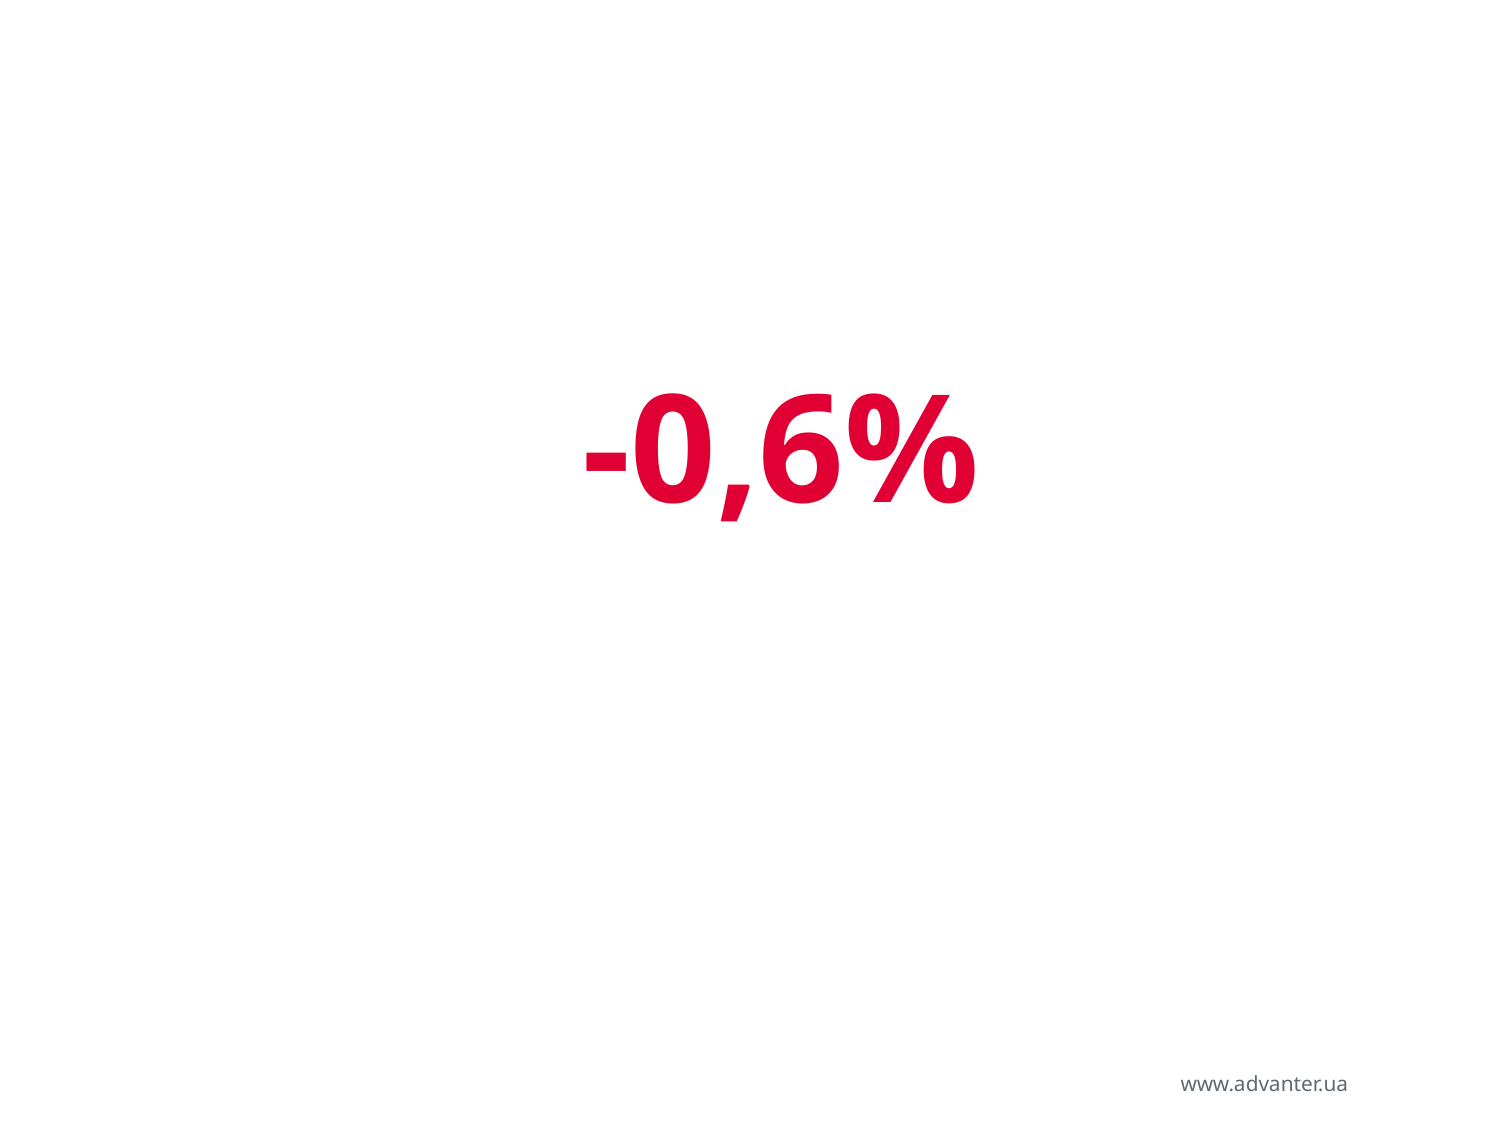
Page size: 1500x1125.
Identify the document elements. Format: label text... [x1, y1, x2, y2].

title -0,6% [143, 344, 1419, 542]
